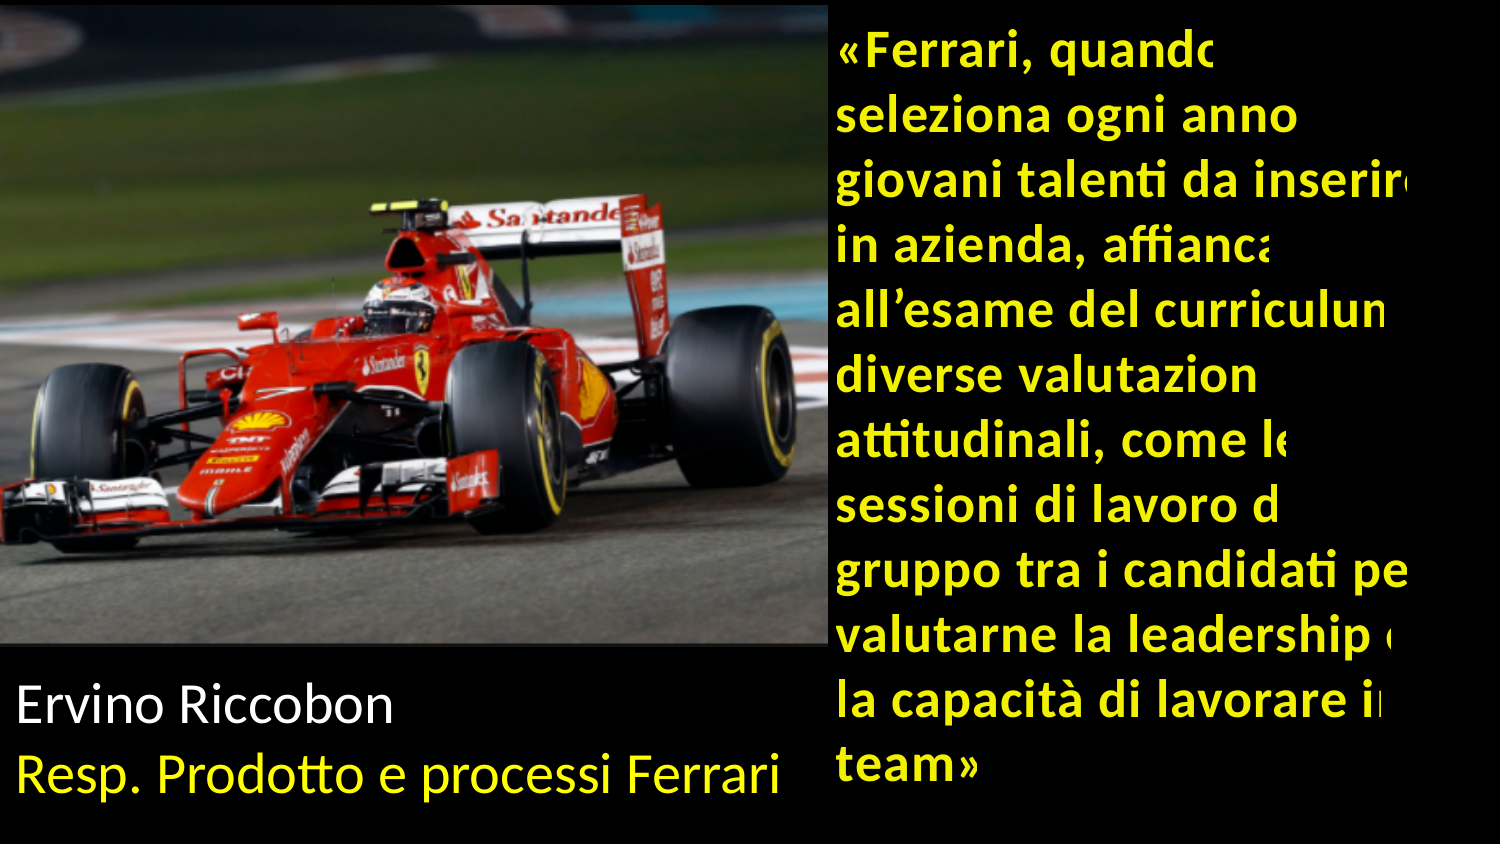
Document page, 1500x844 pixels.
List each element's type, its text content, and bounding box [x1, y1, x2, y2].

picture [0, 5, 829, 647]
text_box «Ferrari, quando seleziona ogni anno i giovani talenti da inserire in azienda, affianca all’esame del curriculum diverse valutazioni attitudinali, come le sessioni di lavoro di gruppo tra i candidati per valutarne la leadership e la capacità di lavorare in team» [820, 5, 1471, 801]
text_box Ervino Riccobon Resp. Prodotto e processi Ferrari [0, 658, 845, 813]
